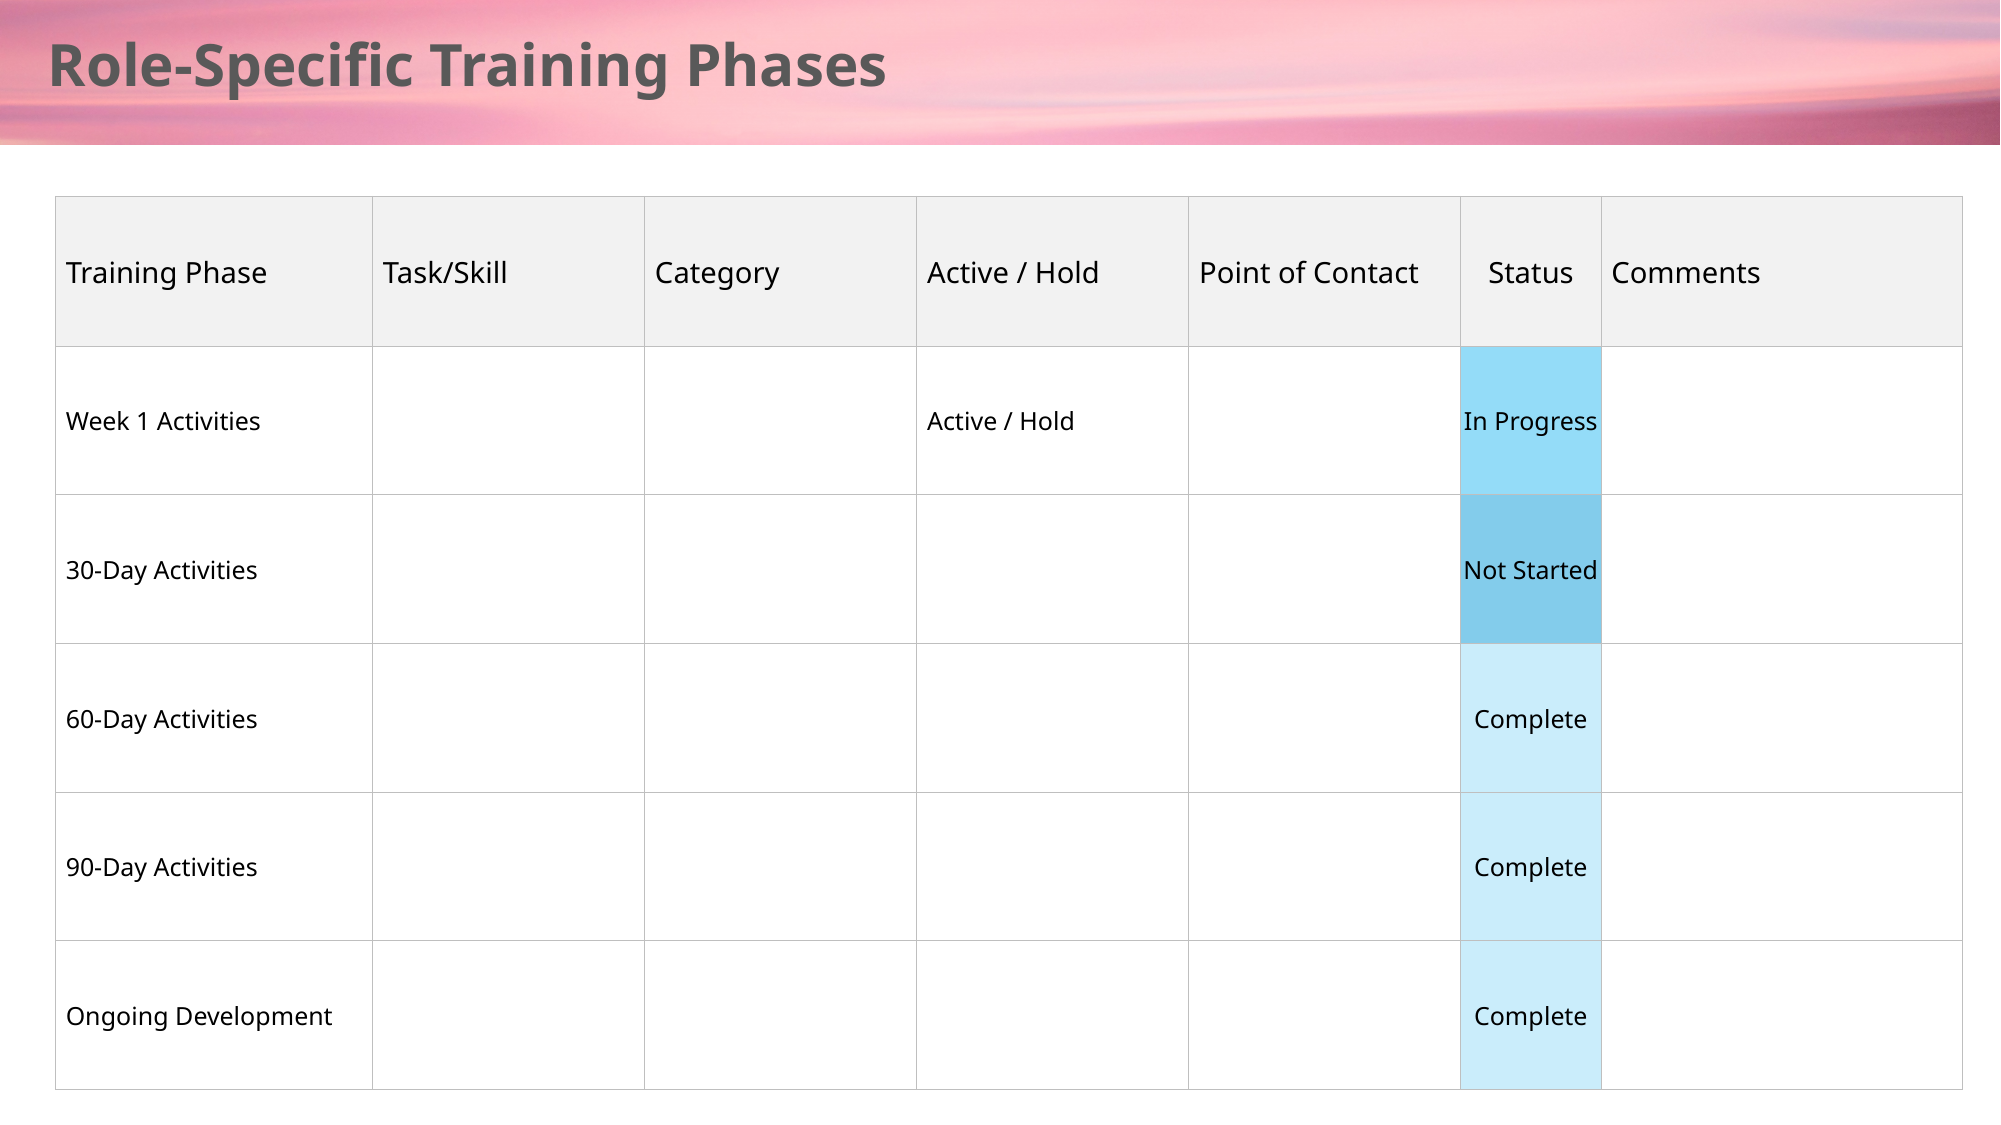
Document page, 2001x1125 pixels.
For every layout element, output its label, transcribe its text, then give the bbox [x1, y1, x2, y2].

table_cell Active / Hold [917, 347, 1188, 494]
table_cell [1602, 644, 1962, 792]
table_cell Complete [1461, 644, 1601, 792]
table_cell [917, 644, 1188, 792]
table_cell In Progress [1461, 347, 1601, 494]
table_header Point of Contact [1189, 197, 1460, 346]
table_cell Complete [1461, 941, 1601, 1089]
table_cell [1602, 347, 1962, 494]
table_cell [373, 644, 644, 792]
table_cell [645, 793, 916, 940]
table_cell [1189, 793, 1460, 940]
table_cell [917, 941, 1188, 1089]
table_cell Week 1 Activities [56, 347, 372, 494]
picture [0, 0, 2000, 146]
table_cell [373, 495, 644, 643]
table_header Category [645, 197, 916, 346]
table_cell [373, 941, 644, 1089]
table_header Task/Skill [373, 197, 644, 346]
table_header Active / Hold [917, 197, 1188, 346]
table_cell [1189, 644, 1460, 792]
table_cell [645, 495, 916, 643]
table_cell [1189, 347, 1460, 494]
table_header Comments [1602, 197, 1962, 346]
table_cell [645, 644, 916, 792]
table_header Status [1461, 197, 1601, 346]
table_cell Not Started [1461, 495, 1601, 643]
table_cell [645, 347, 916, 494]
table_cell [1189, 941, 1460, 1089]
table_cell [1189, 495, 1460, 643]
table_cell 60-Day Activities [56, 644, 372, 792]
table_cell [373, 347, 644, 494]
table_cell [373, 793, 644, 940]
table_cell 30-Day Activities [56, 495, 372, 643]
table_cell [645, 941, 916, 1089]
table_cell [1602, 941, 1962, 1089]
table_cell [1602, 495, 1962, 643]
table_cell [917, 793, 1188, 940]
table_cell Complete [1461, 793, 1601, 940]
table_cell 90-Day Activities [56, 793, 372, 940]
table_cell [917, 495, 1188, 643]
table_header Training Phase [56, 197, 372, 346]
table_cell [1602, 793, 1962, 940]
table_cell Ongoing Development [56, 941, 372, 1089]
